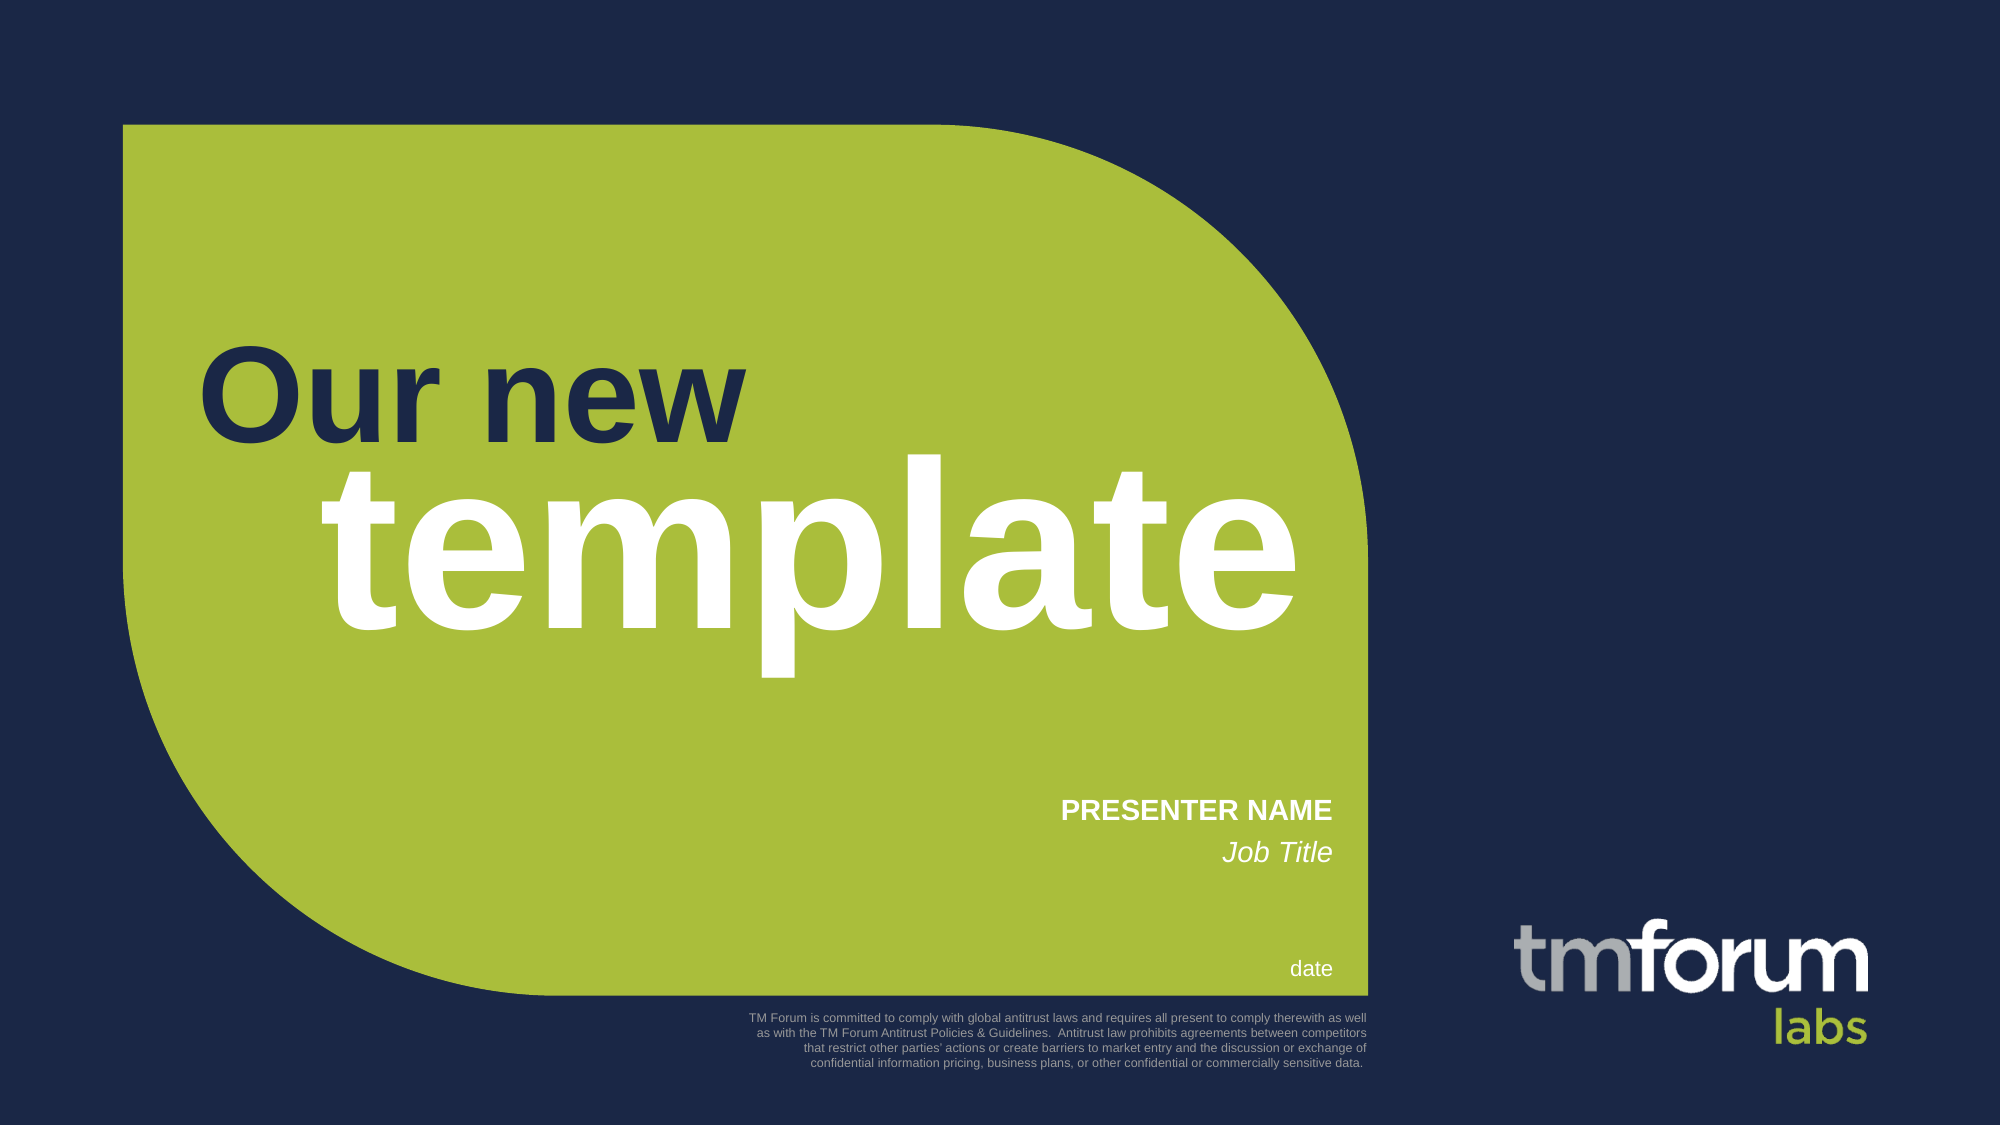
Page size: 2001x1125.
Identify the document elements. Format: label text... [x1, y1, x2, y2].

picture [1514, 918, 1868, 1045]
list template [304, 388, 1802, 643]
list date [671, 940, 1349, 989]
title Our new [182, 316, 1060, 508]
list PRESENTER NAME [349, 776, 1349, 824]
list Job Title [349, 826, 1349, 874]
